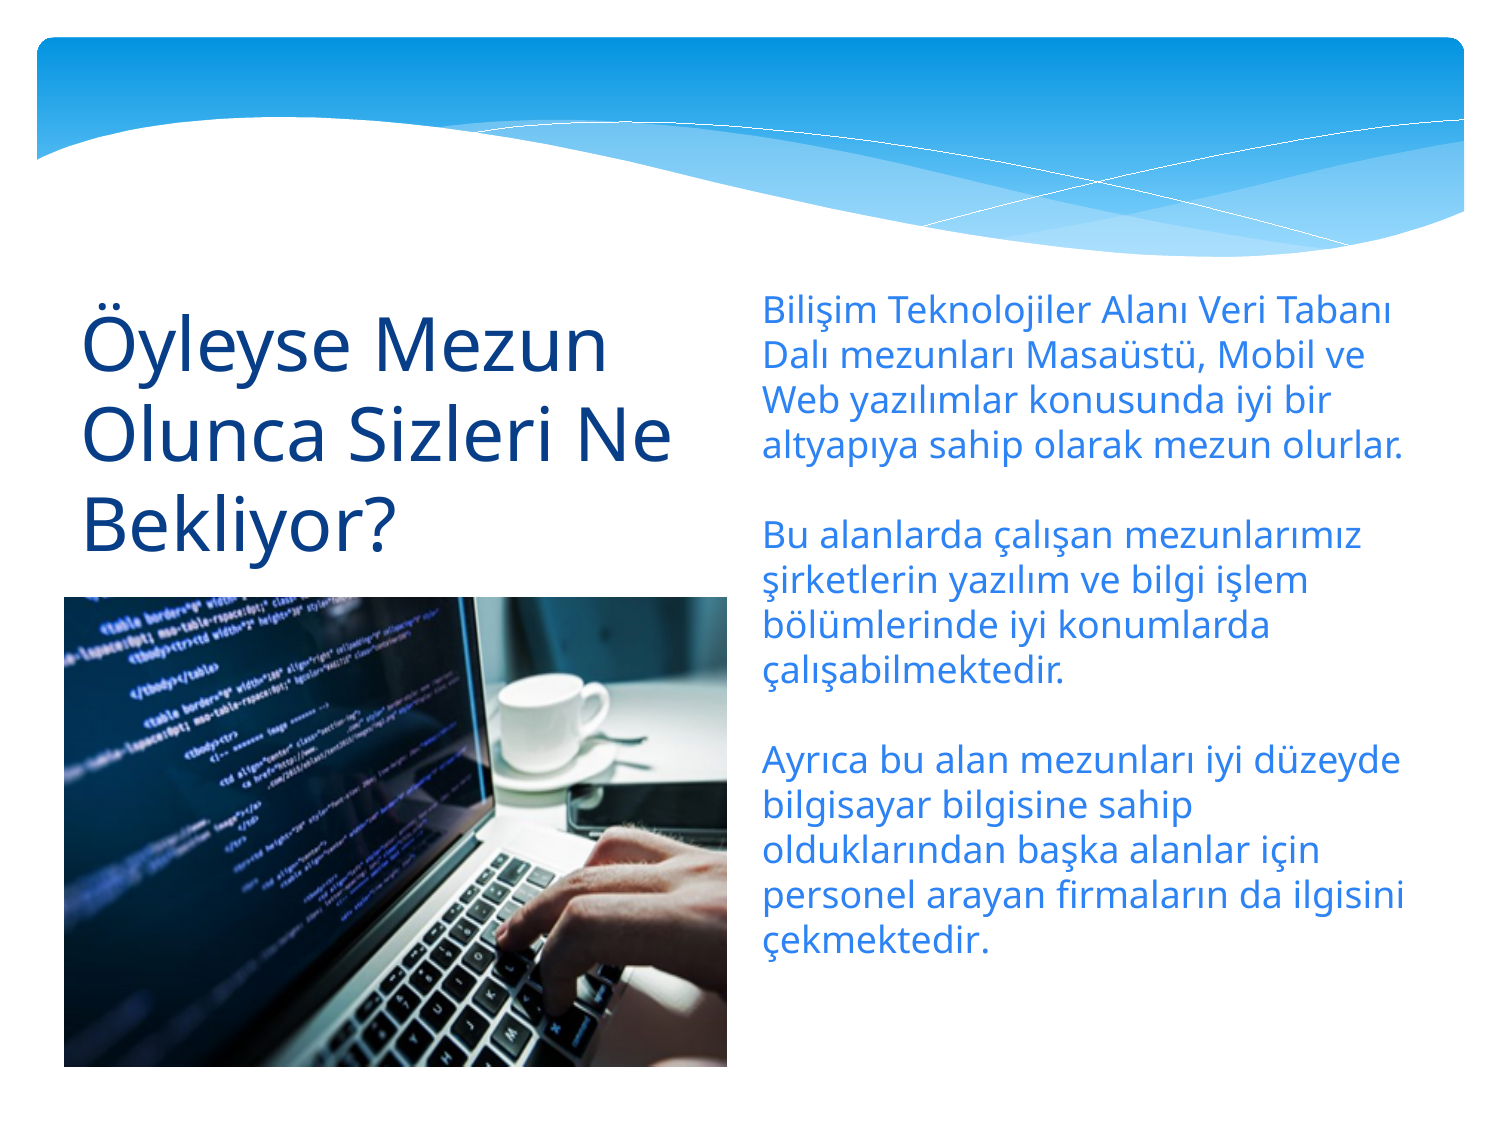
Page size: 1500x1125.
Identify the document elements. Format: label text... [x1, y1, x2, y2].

title Öyleyse Mezun Olunca Sizleri Ne Bekliyor? [64, 172, 715, 575]
text_box Bilişim Teknolojiler Alanı Veri Tabanı Dalı mezunları Masaüstü, Mobil ve Web yazılımlar konusunda iyi bir altyapıya sahip olarak mezun olurlar. Bu alanlarda çalışan mezunlarımız şirketlerin yazılım ve bilgi işlem bölümlerinde iyi konumlarda çalışabilmektedir. Ayrıca bu alan mezunları iyi düzeyde bilgisayar bilgisine sahip olduklarından başka alanlar için personel arayan firmaların da ilgisini çekmektedir. [747, 278, 1459, 969]
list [64, 597, 727, 1067]
